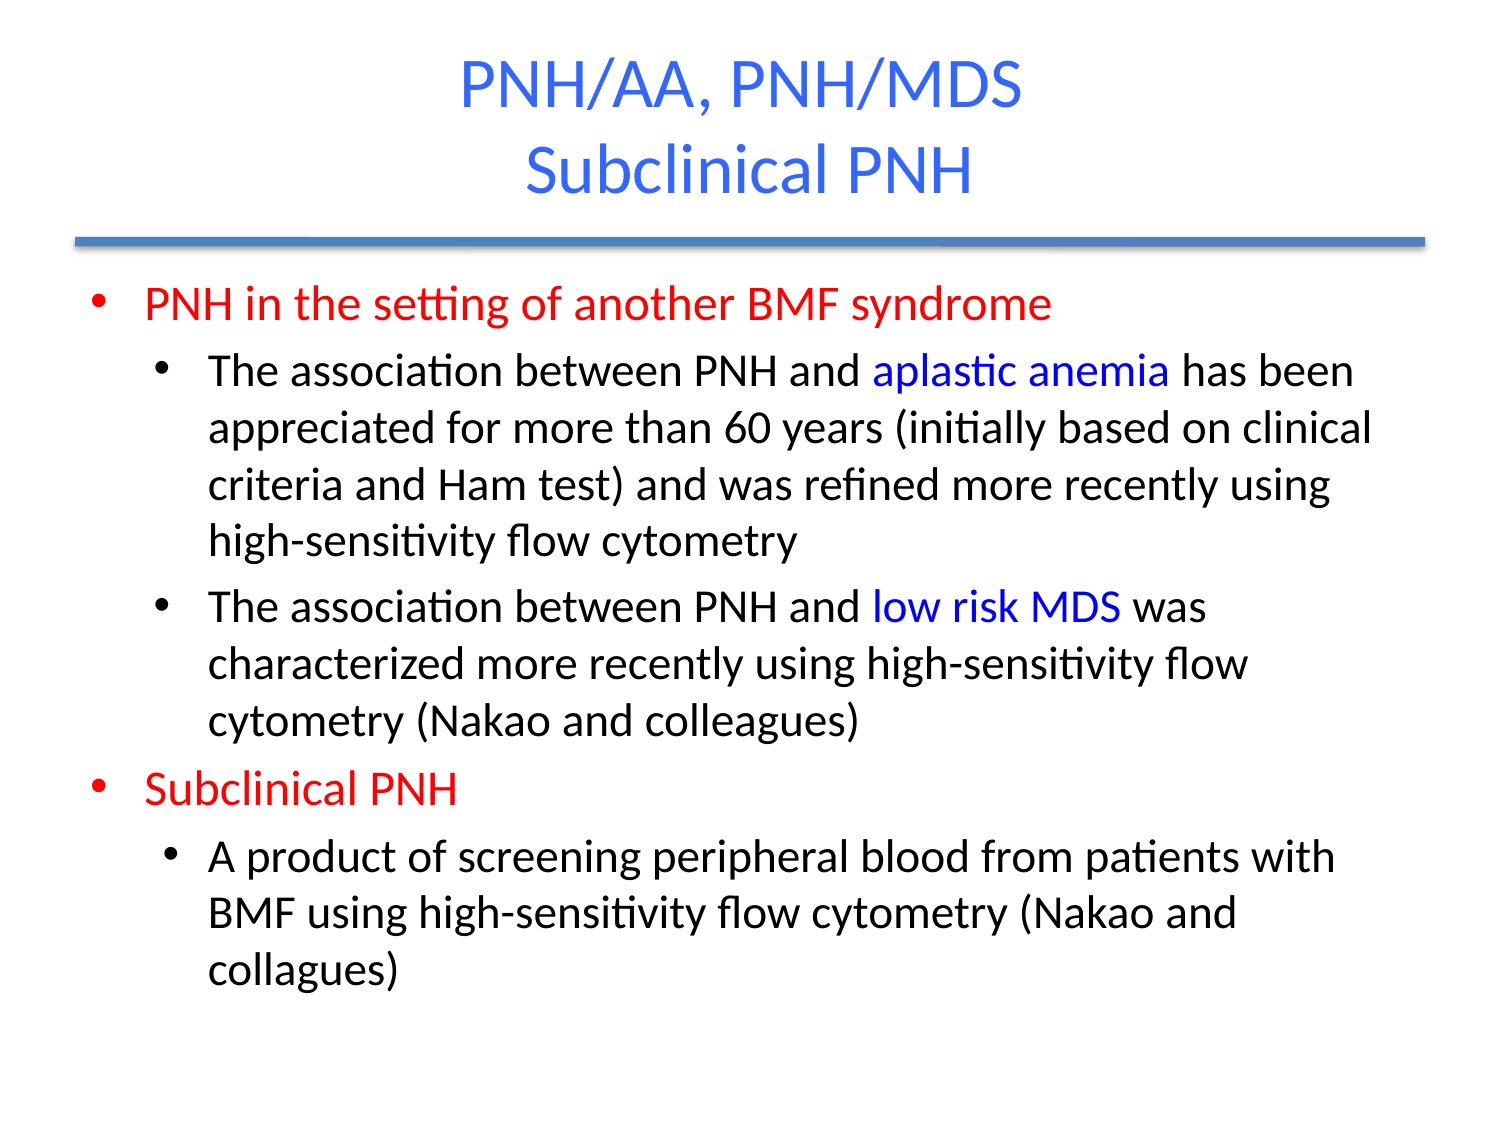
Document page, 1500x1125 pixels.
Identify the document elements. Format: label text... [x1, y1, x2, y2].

title PNH/AA, PNH/MDS Subclinical PNH [75, 28, 1425, 216]
list PNH in the setting of another BMF syndrome The association between PNH and aplastic anemia has been appreciated for more than 60 years (initially based on clinical criteria and Ham test) and was refined more recently using high-sensitivity flow cytometry The association between PNH and low risk MDS was characterized more recently using high-sensitivity flow cytometry (Nakao and colleagues) Subclinical PNH A product of screening peripheral blood from patients with BMF using high-sensitivity flow cytometry (Nakao and collagues) [75, 262, 1425, 1005]
